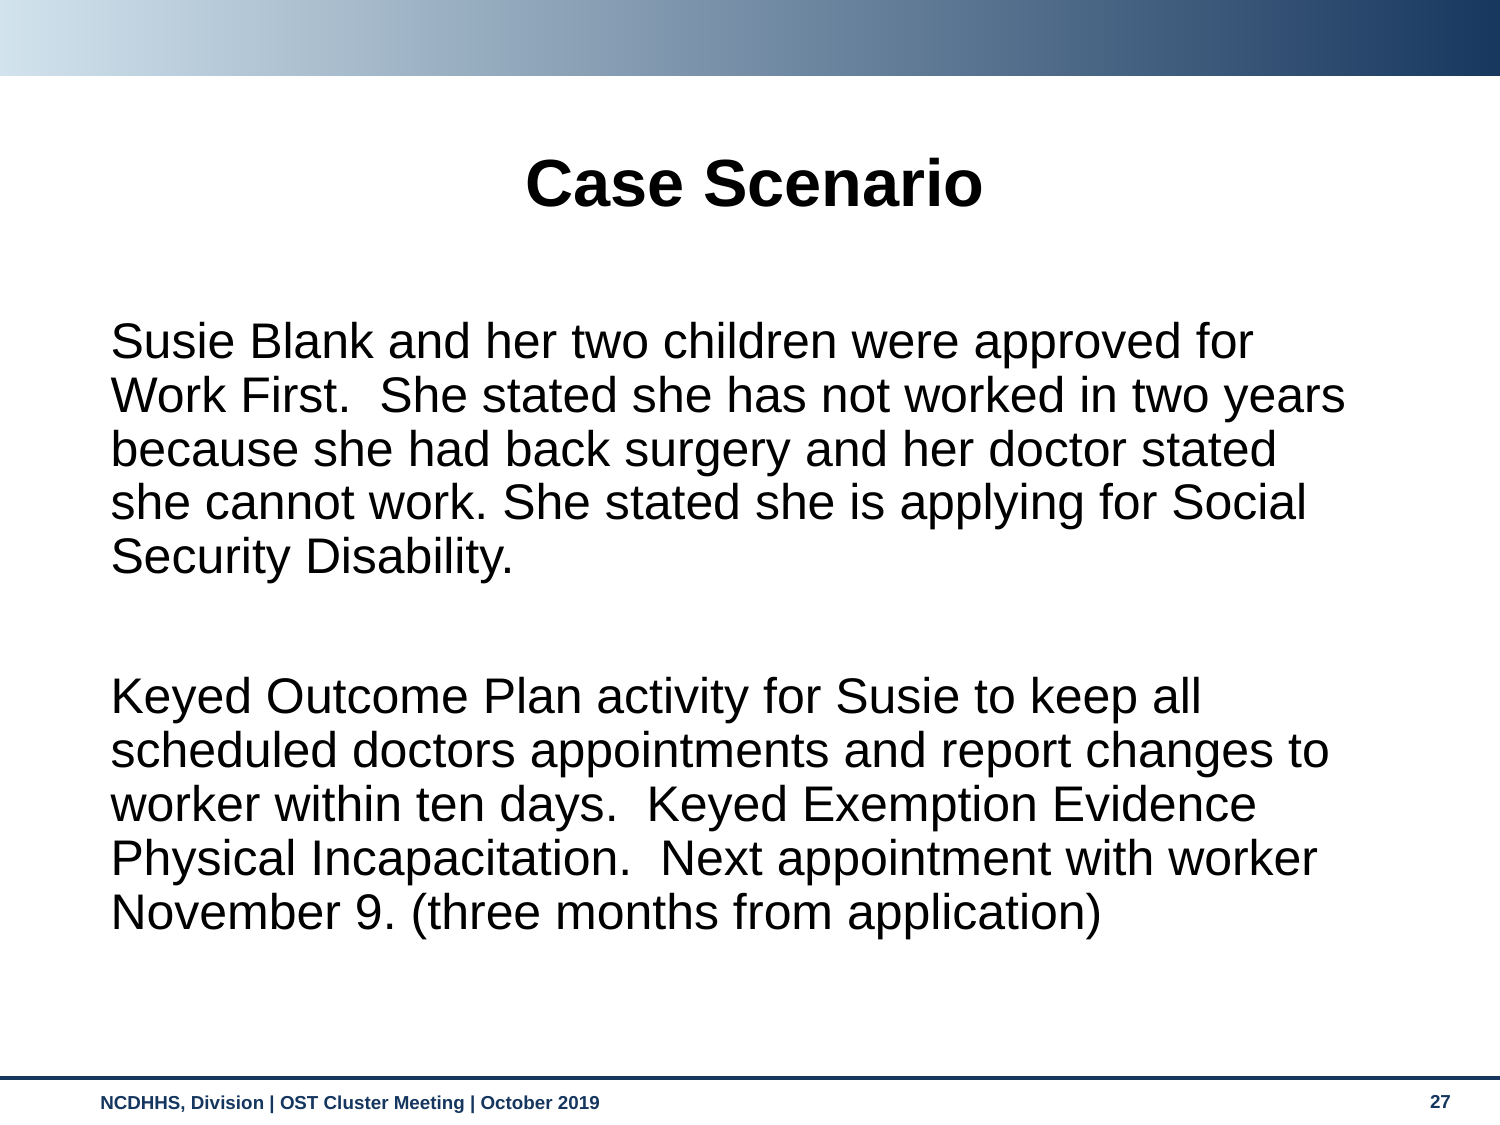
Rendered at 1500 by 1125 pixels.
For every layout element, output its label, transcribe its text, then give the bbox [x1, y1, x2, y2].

list Case Scenario Susie Blank and her two children were approved for Work First. She stated she has not worked in two years because she had back surgery and her doctor stated she cannot work. She stated she is applying for Social Security Disability. Keyed Outcome Plan activity for Susie to keep all scheduled doctors appointments and report changes to worker within ten days. Keyed Exemption Evidence Physical Incapacitation. Next appointment with worker November 9. (three months from application) [95, 78, 1383, 1074]
